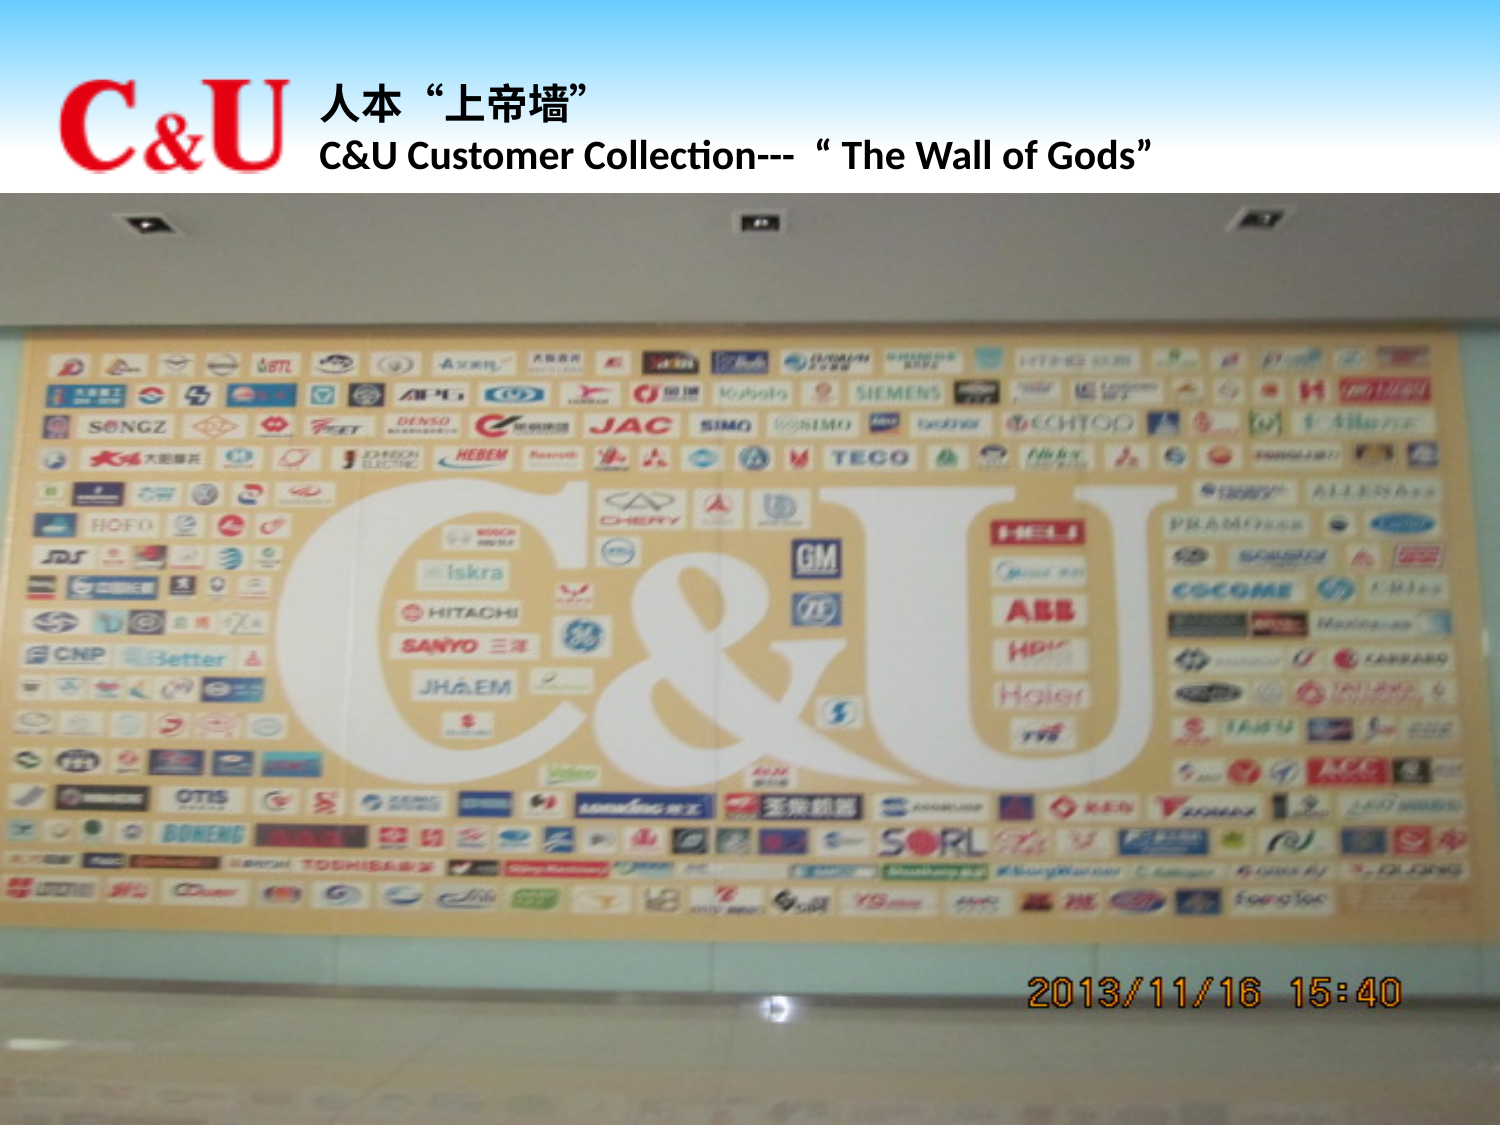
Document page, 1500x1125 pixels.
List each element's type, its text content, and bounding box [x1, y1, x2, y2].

text_box [0, 0, 1500, 149]
picture [0, 193, 1500, 1125]
picture [56, 77, 295, 174]
text_box 人本“上帝墙” C&U Customer Collection--- “ The Wall of Gods” [304, 70, 1454, 186]
